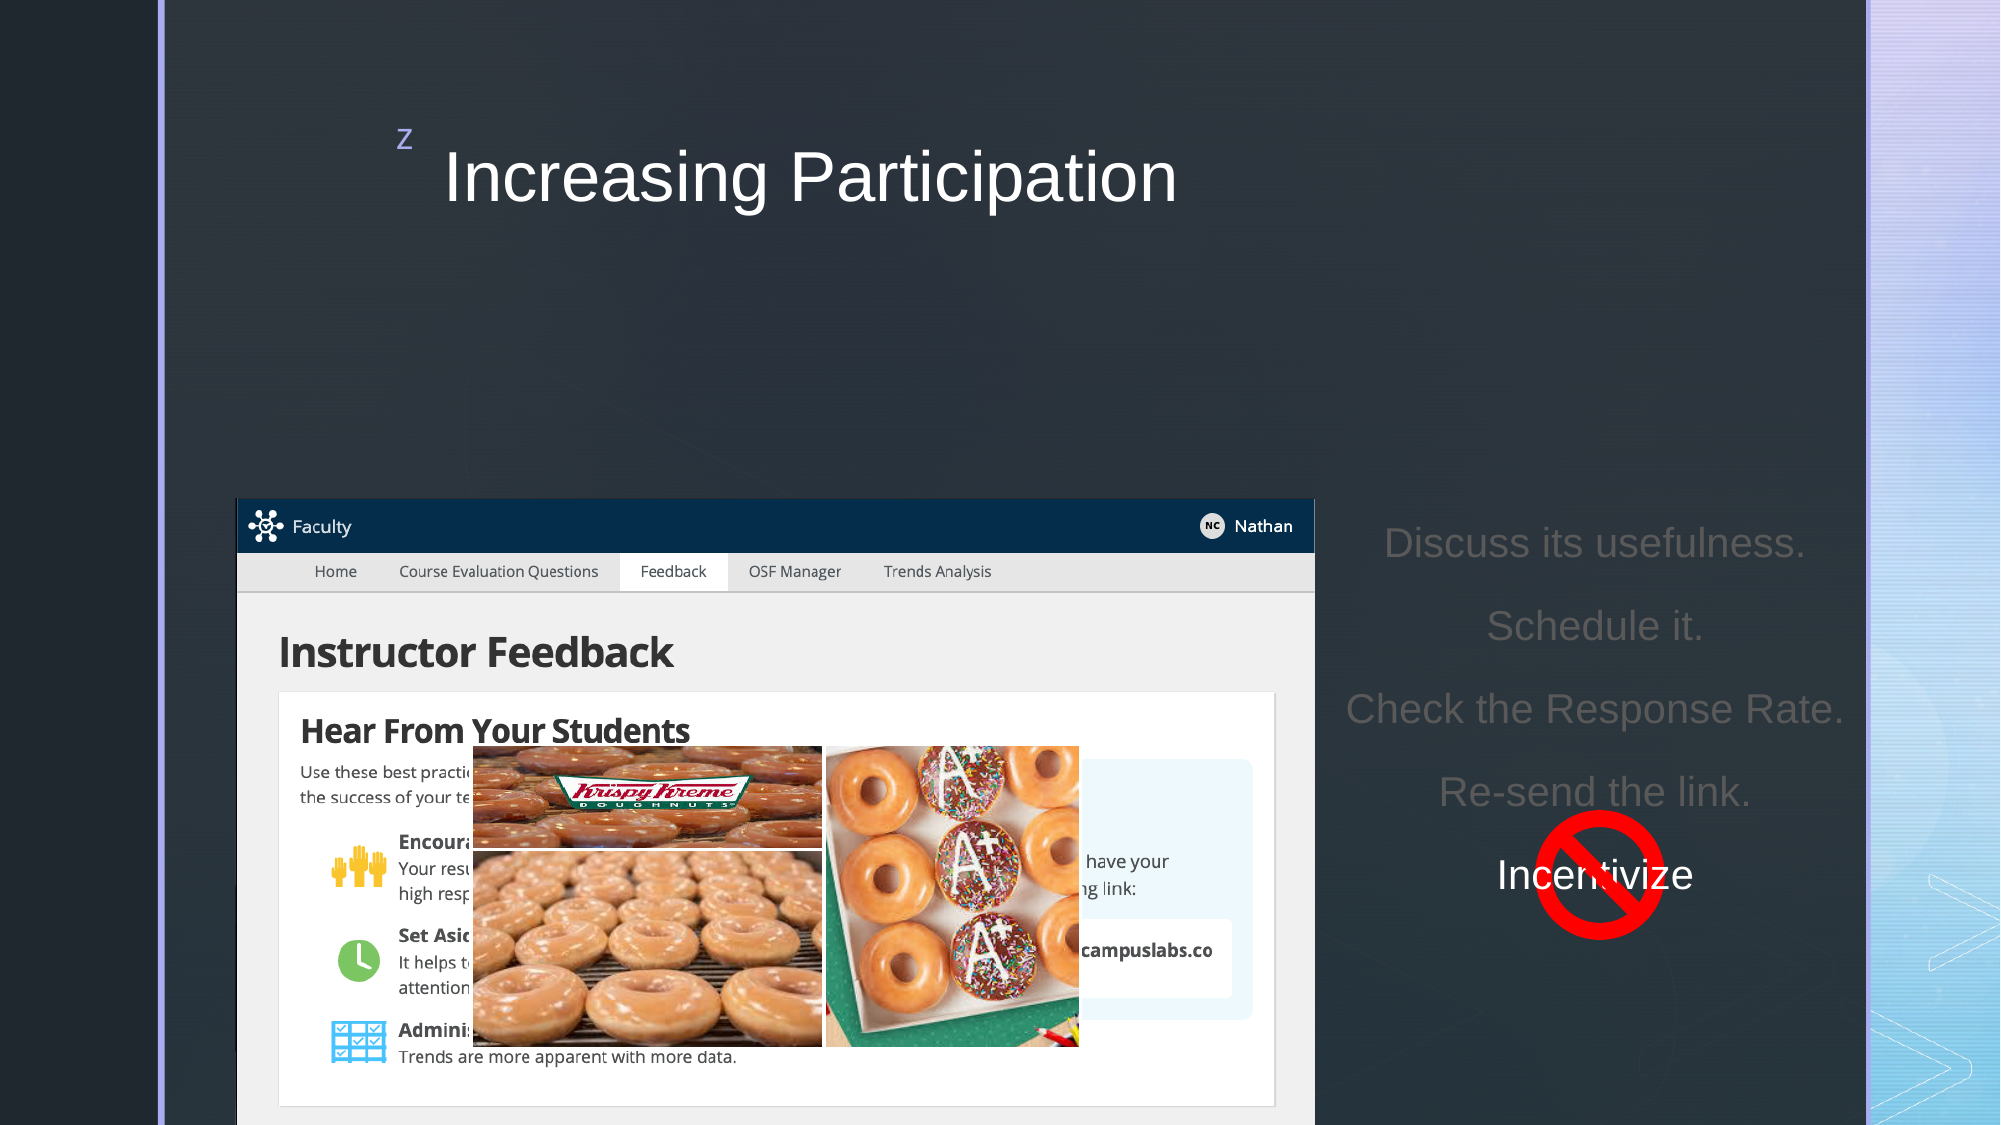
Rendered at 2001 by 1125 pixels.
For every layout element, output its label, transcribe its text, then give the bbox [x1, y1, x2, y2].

picture [234, 498, 1316, 1125]
text_box Discuss its usefulness. Schedule it. Check the Response Rate. Re-send the link. Incentivize [1316, 498, 1953, 1074]
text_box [472, 745, 1080, 1048]
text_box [1554, 829, 1646, 921]
title Increasing Participation [428, 132, 1734, 310]
picture [1871, 0, 2001, 1125]
